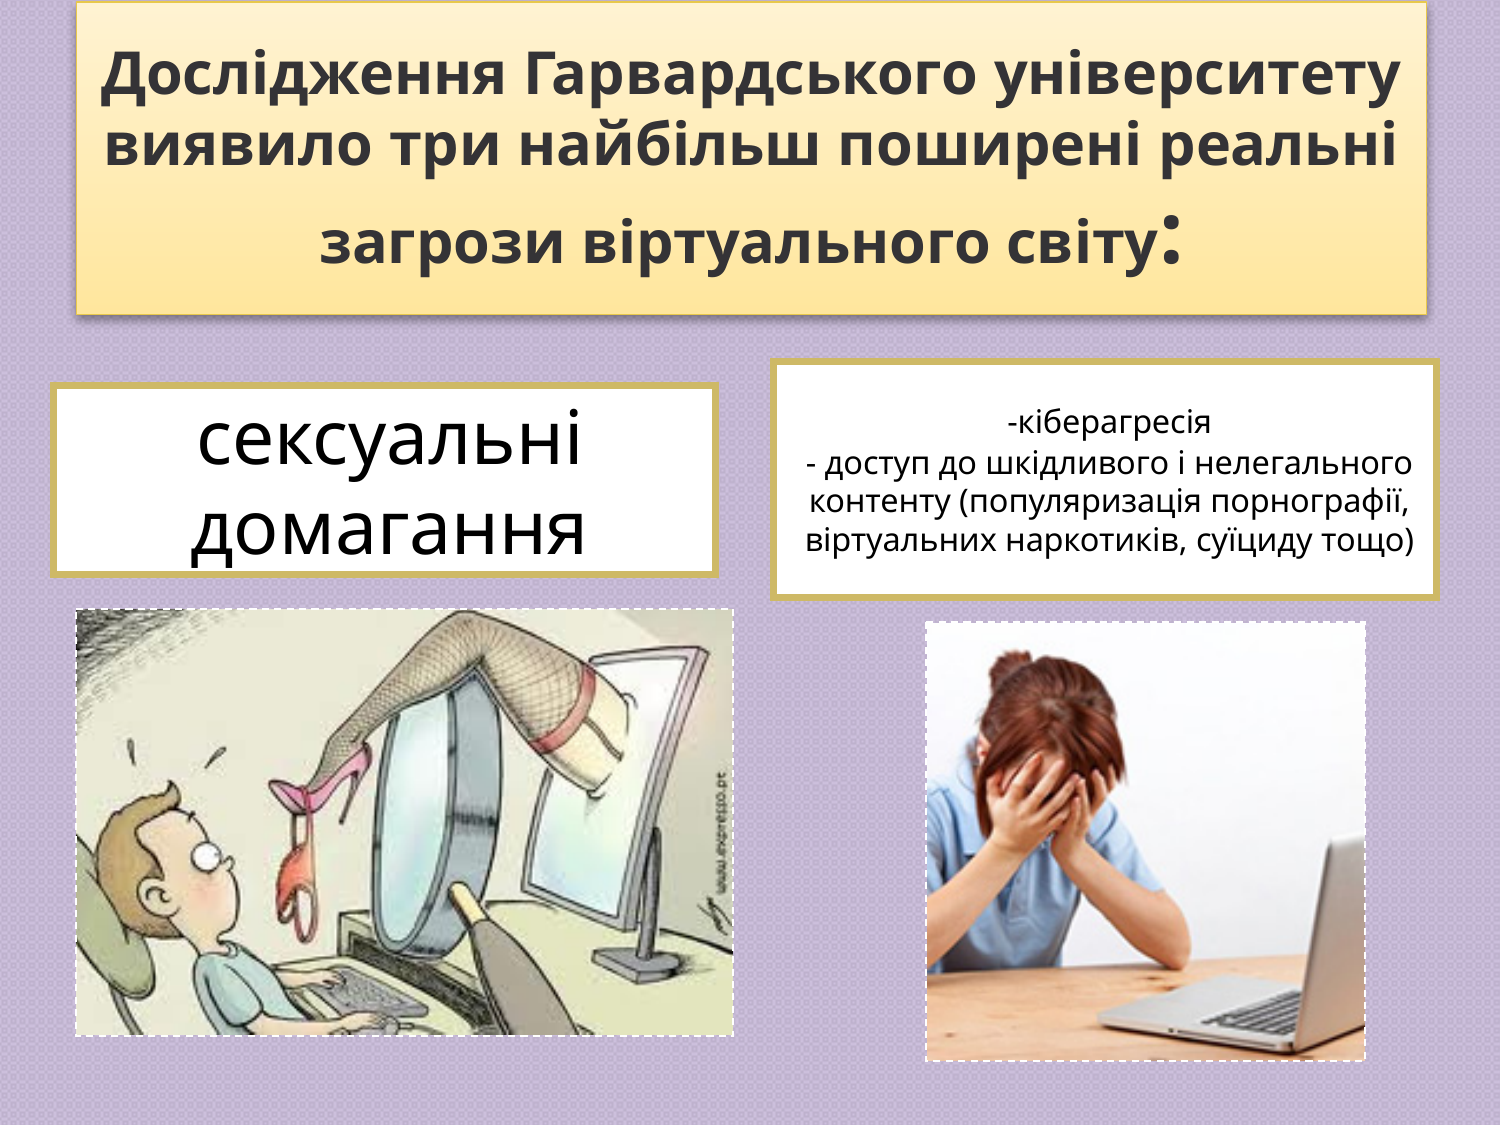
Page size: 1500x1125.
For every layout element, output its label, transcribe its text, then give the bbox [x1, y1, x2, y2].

title Дослідження Гарвардського університету виявило три найбільш поширені реальні загрози віртуального світу: [76, 1, 1427, 315]
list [76, 609, 733, 1036]
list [926, 622, 1365, 1061]
list сексуальні домагання [50, 382, 719, 578]
list -кіберагресія - доступ до шкідливого і нелегального контенту (популяризація порнографії, віртуальних наркотиків, суїциду тощо) [770, 358, 1440, 601]
